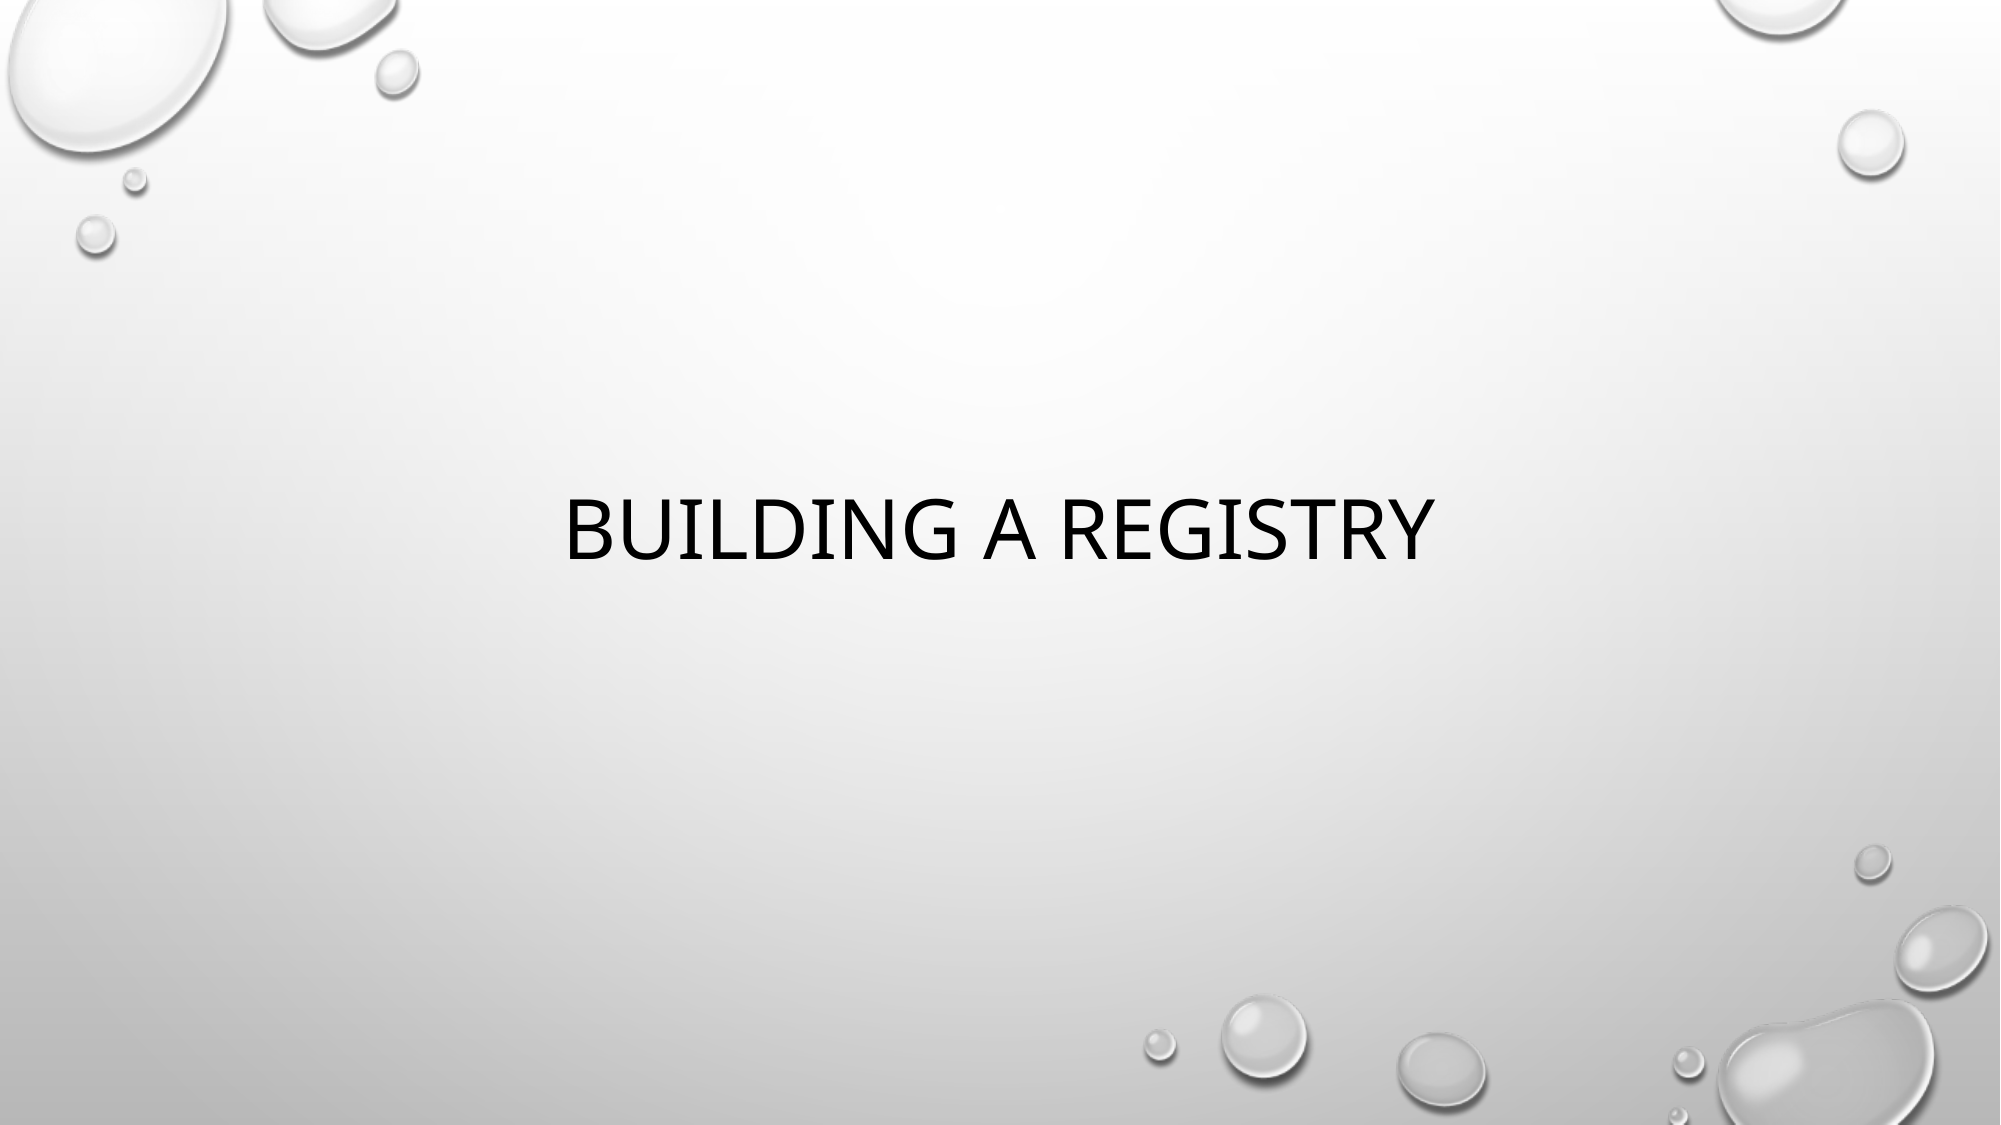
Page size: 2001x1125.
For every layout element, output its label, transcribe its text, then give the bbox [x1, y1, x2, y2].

title BUILDING A REGISTRY [149, 135, 1848, 585]
picture [0, 0, 2000, 1125]
